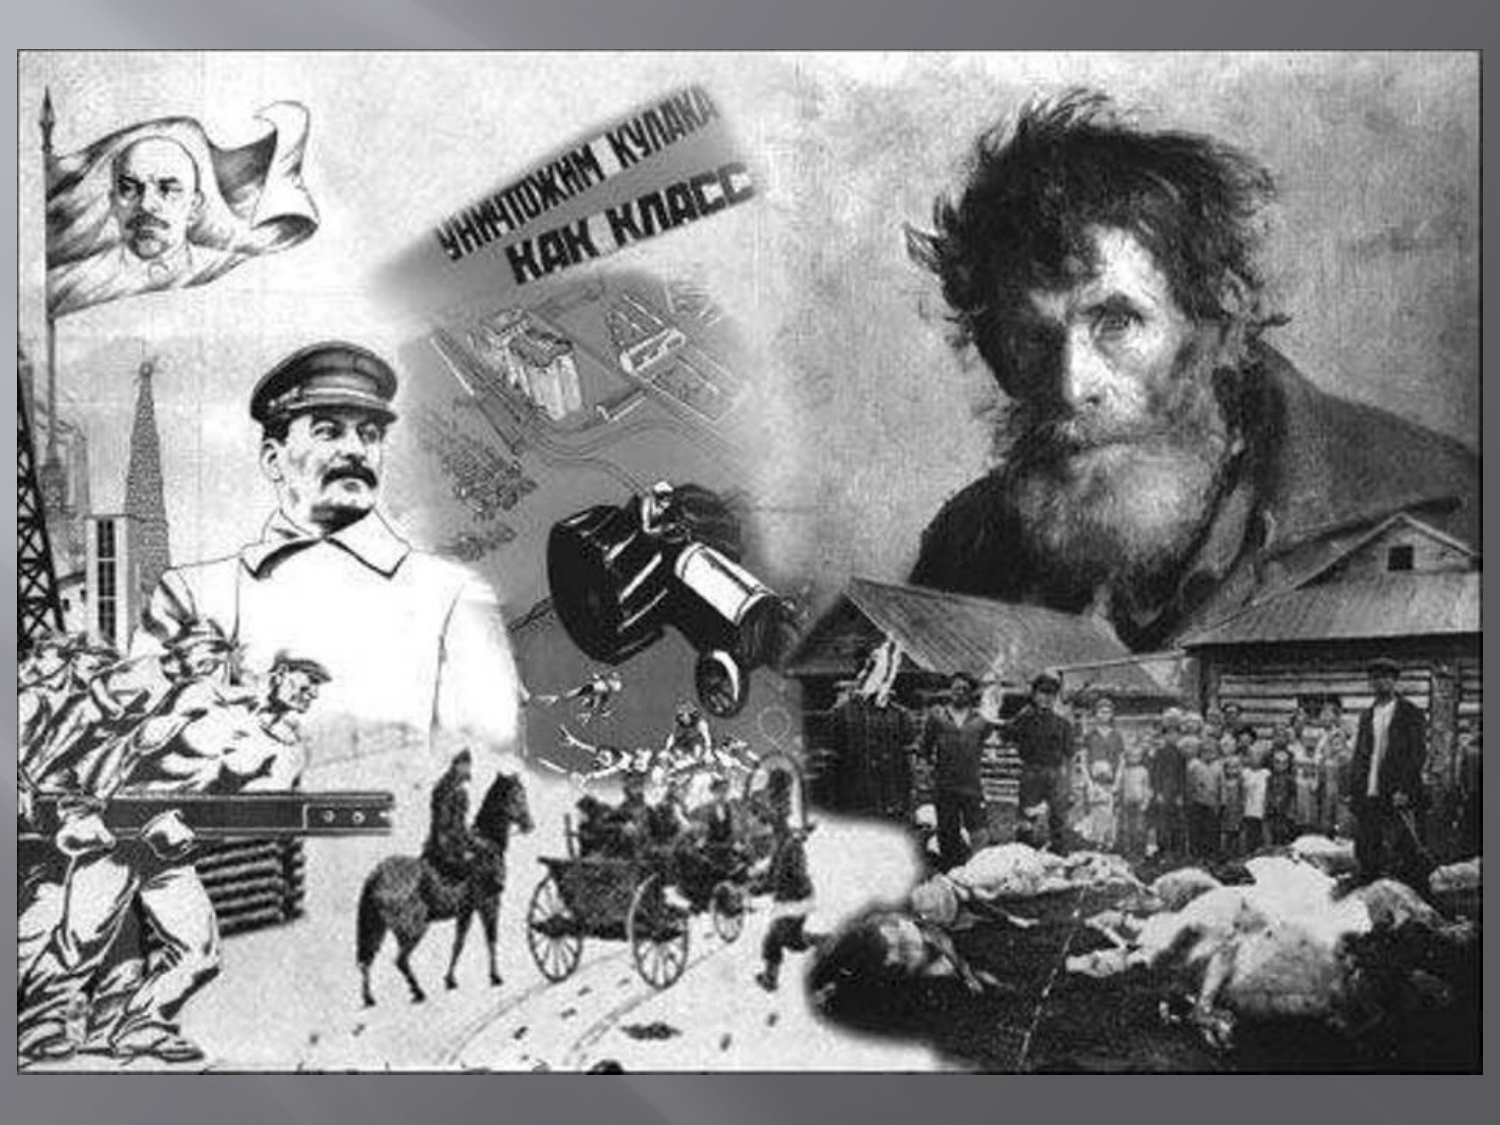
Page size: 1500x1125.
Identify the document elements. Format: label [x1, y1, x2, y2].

picture [16, 49, 1483, 1076]
